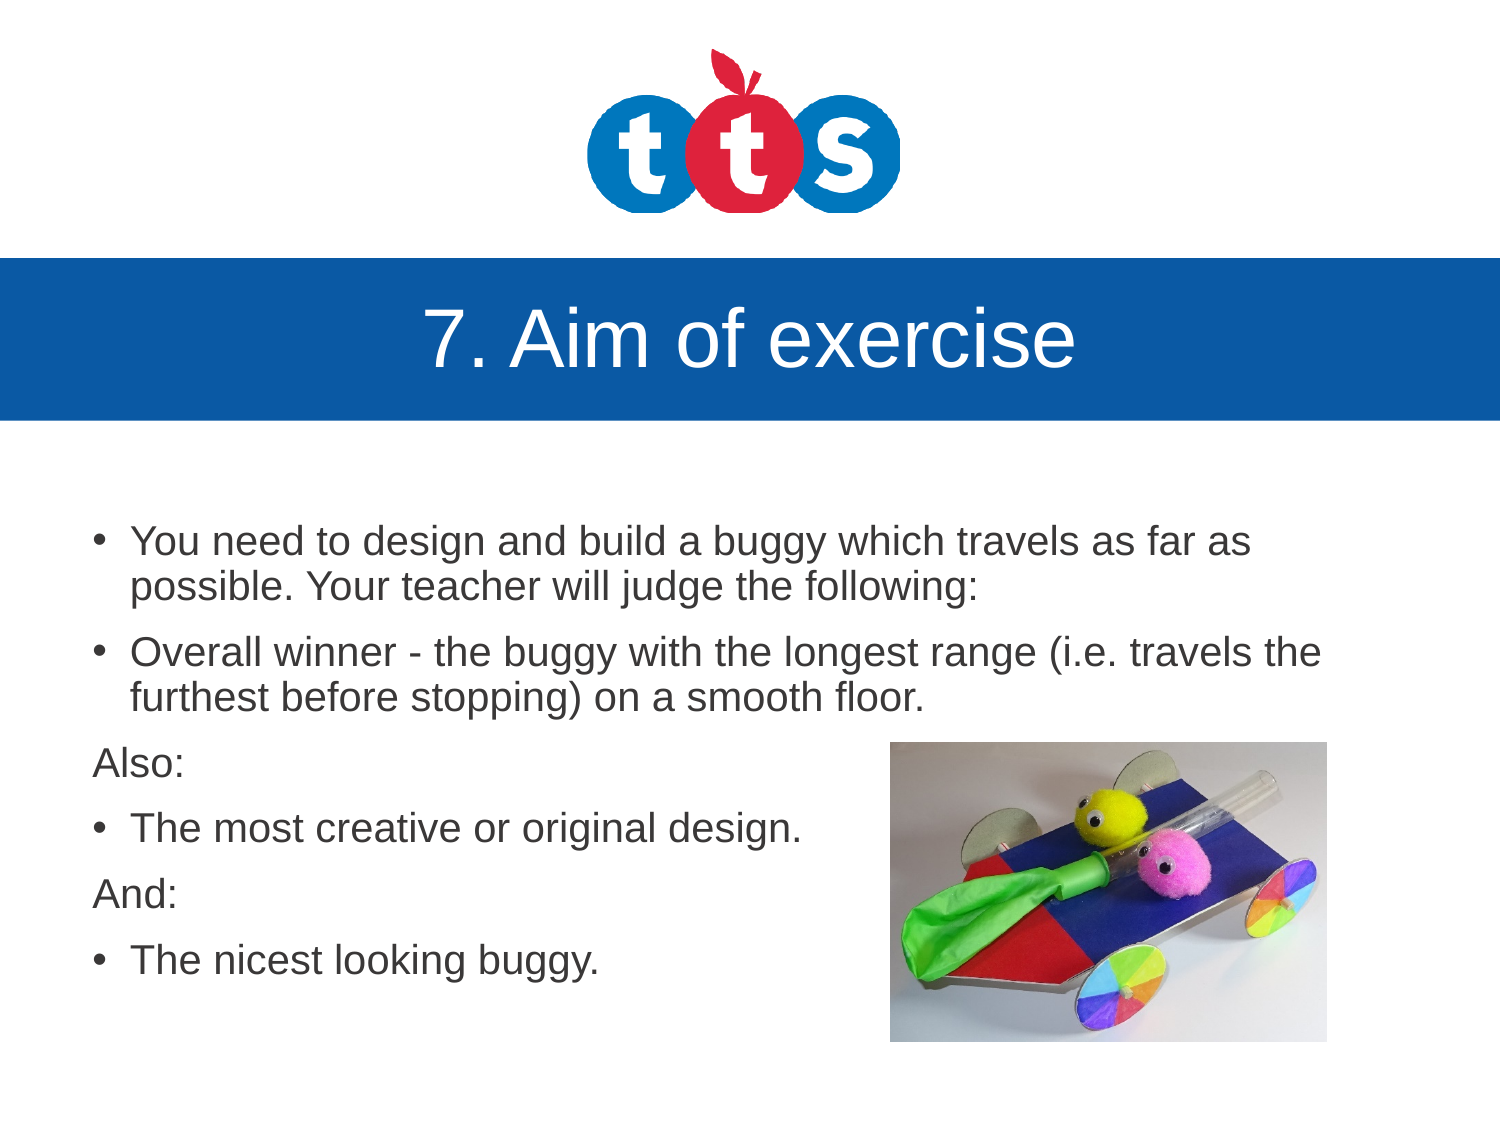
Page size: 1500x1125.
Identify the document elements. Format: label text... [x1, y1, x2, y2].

title 7. Aim of exercise [0, 246, 1500, 434]
list You need to design and build a buggy which travels as far as possible. Your teacher will judge the following: Overall winner - the buggy with the longest range (i.e. travels the furthest before stopping) on a smooth floor. Also: The most creative or original design. And: The nicest looking buggy. [77, 512, 1354, 1054]
picture [890, 742, 1327, 1042]
